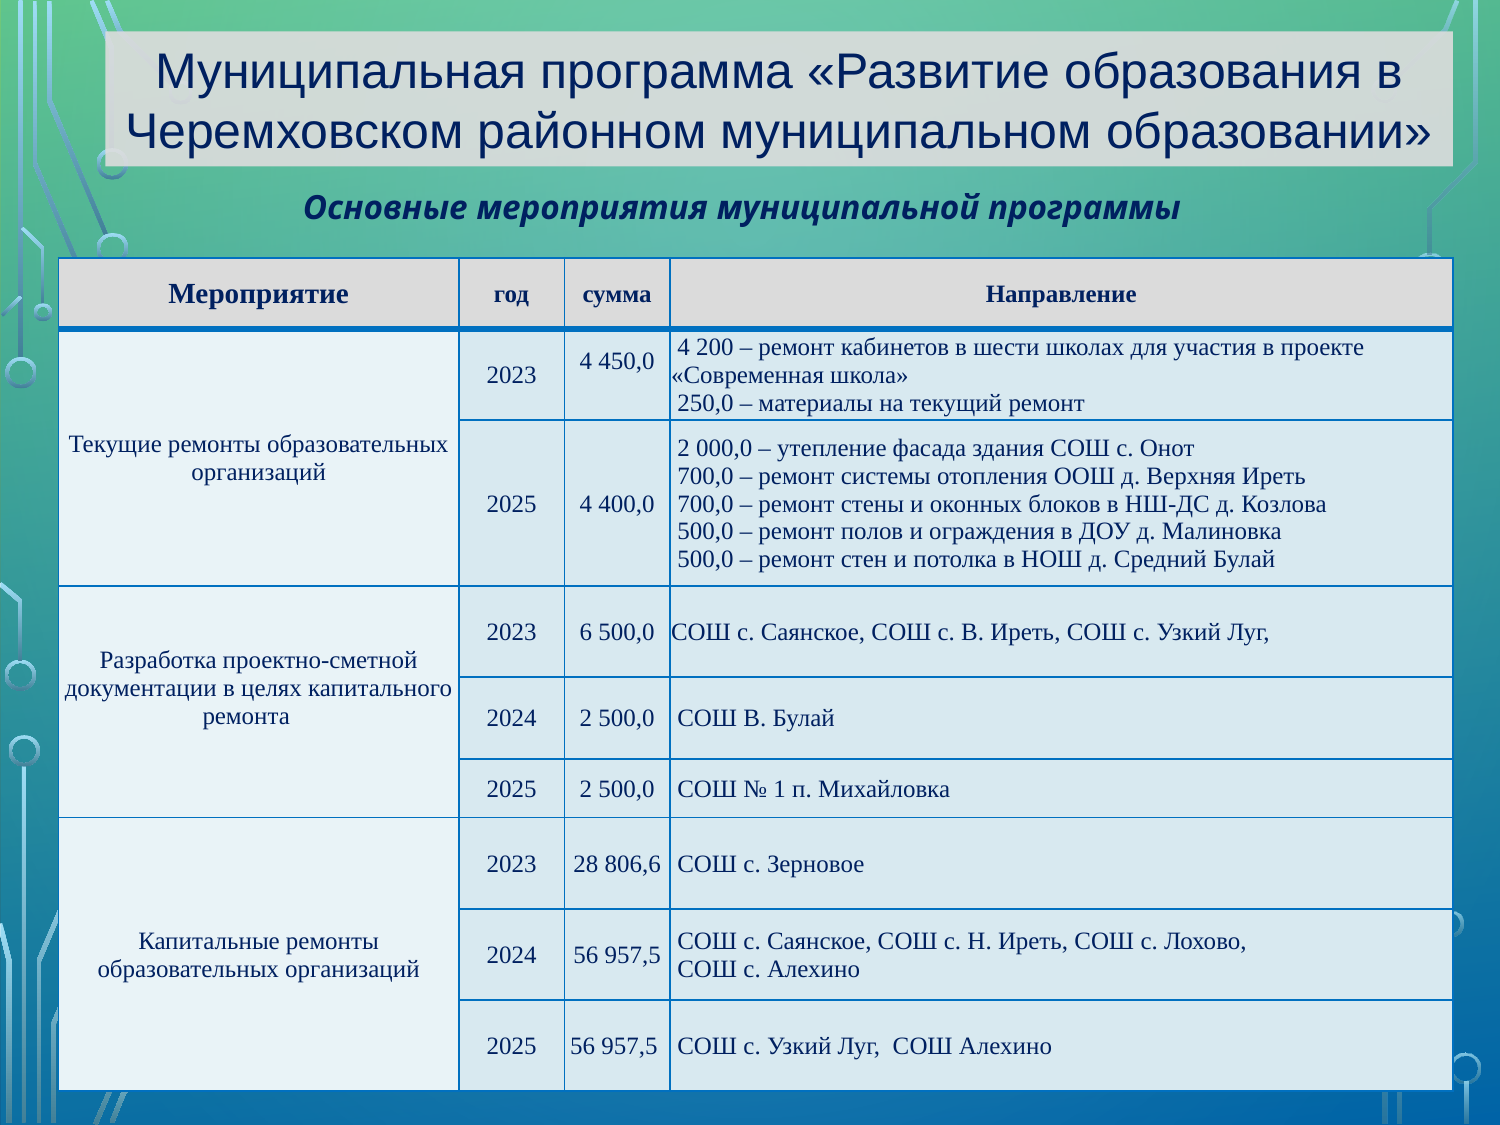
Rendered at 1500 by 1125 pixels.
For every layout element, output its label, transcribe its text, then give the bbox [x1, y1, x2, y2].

table_cell СОШ В. Булай [671, 678, 1452, 758]
table_cell 2024 [460, 678, 564, 758]
table_cell 4 450,0 [565, 332, 669, 419]
table_cell 2 500,0 [565, 678, 669, 758]
text_box [0, 0, 1500, 1125]
table_cell 2023 [460, 332, 564, 419]
table_cell 28 806,6 [565, 818, 669, 908]
table_cell СОШ с. Узкий Луг, СОШ Алехино [671, 1001, 1452, 1090]
table_header сумма [565, 259, 669, 326]
table_cell СОШ с. Саянское, СОШ с. Н. Иреть, СОШ с. Лохово, СОШ с. Алехино [671, 910, 1452, 999]
table_header Мероприятие [59, 259, 458, 326]
table_cell СОШ № 1 п. Михайловка [671, 760, 1452, 817]
table_cell 2 500,0 [565, 760, 669, 817]
text_box Основные мероприятия муниципальной программы [101, 179, 1384, 234]
table_cell Разработка проектно-сметной документации в целях капитального ремонта [59, 587, 458, 817]
table_cell 2024 [460, 910, 564, 999]
table_cell 56 957,5 [565, 910, 669, 999]
table_cell 4 200 – ремонт кабинетов в шести школах для участия в проекте «Современная школа» 250,0 – материалы на текущий ремонт [671, 332, 1452, 419]
table_cell 56 957,5 [565, 1001, 669, 1090]
table_cell 2025 [460, 1001, 564, 1090]
table_cell Текущие ремонты образовательных организаций [59, 332, 458, 585]
table_cell СОШ с. Зерновое [671, 818, 1452, 908]
table_cell 2 000,0 – утепление фасада здания СОШ с. Онот 700,0 – ремонт системы отопления ООШ д. Верхняя Иреть 700,0 – ремонт стены и оконных блоков в НШ-ДС д. Козлова 500,0 – ремонт полов и ограждения в ДОУ д. Малиновка 500,0 – ремонт стен и потолка в НОШ д. Средний Булай [671, 421, 1452, 585]
table_cell Капитальные ремонты образовательных организаций [59, 818, 458, 1090]
text_box Муниципальная программа «Развитие образования в Черемховском районном муниципальном образовании» [104, 30, 1454, 168]
table_header Направление [671, 259, 1452, 326]
table_cell 6 500,0 [565, 587, 669, 676]
table_cell 2023 [460, 818, 564, 908]
table_cell 2023 [460, 587, 564, 676]
table_cell 4 400,0 [565, 421, 669, 585]
table_cell СОШ с. Саянское, СОШ с. В. Иреть, СОШ с. Узкий Луг, [671, 587, 1452, 676]
table_cell 2025 [460, 760, 564, 817]
table_cell 2025 [460, 421, 564, 585]
table_header год [460, 259, 564, 326]
